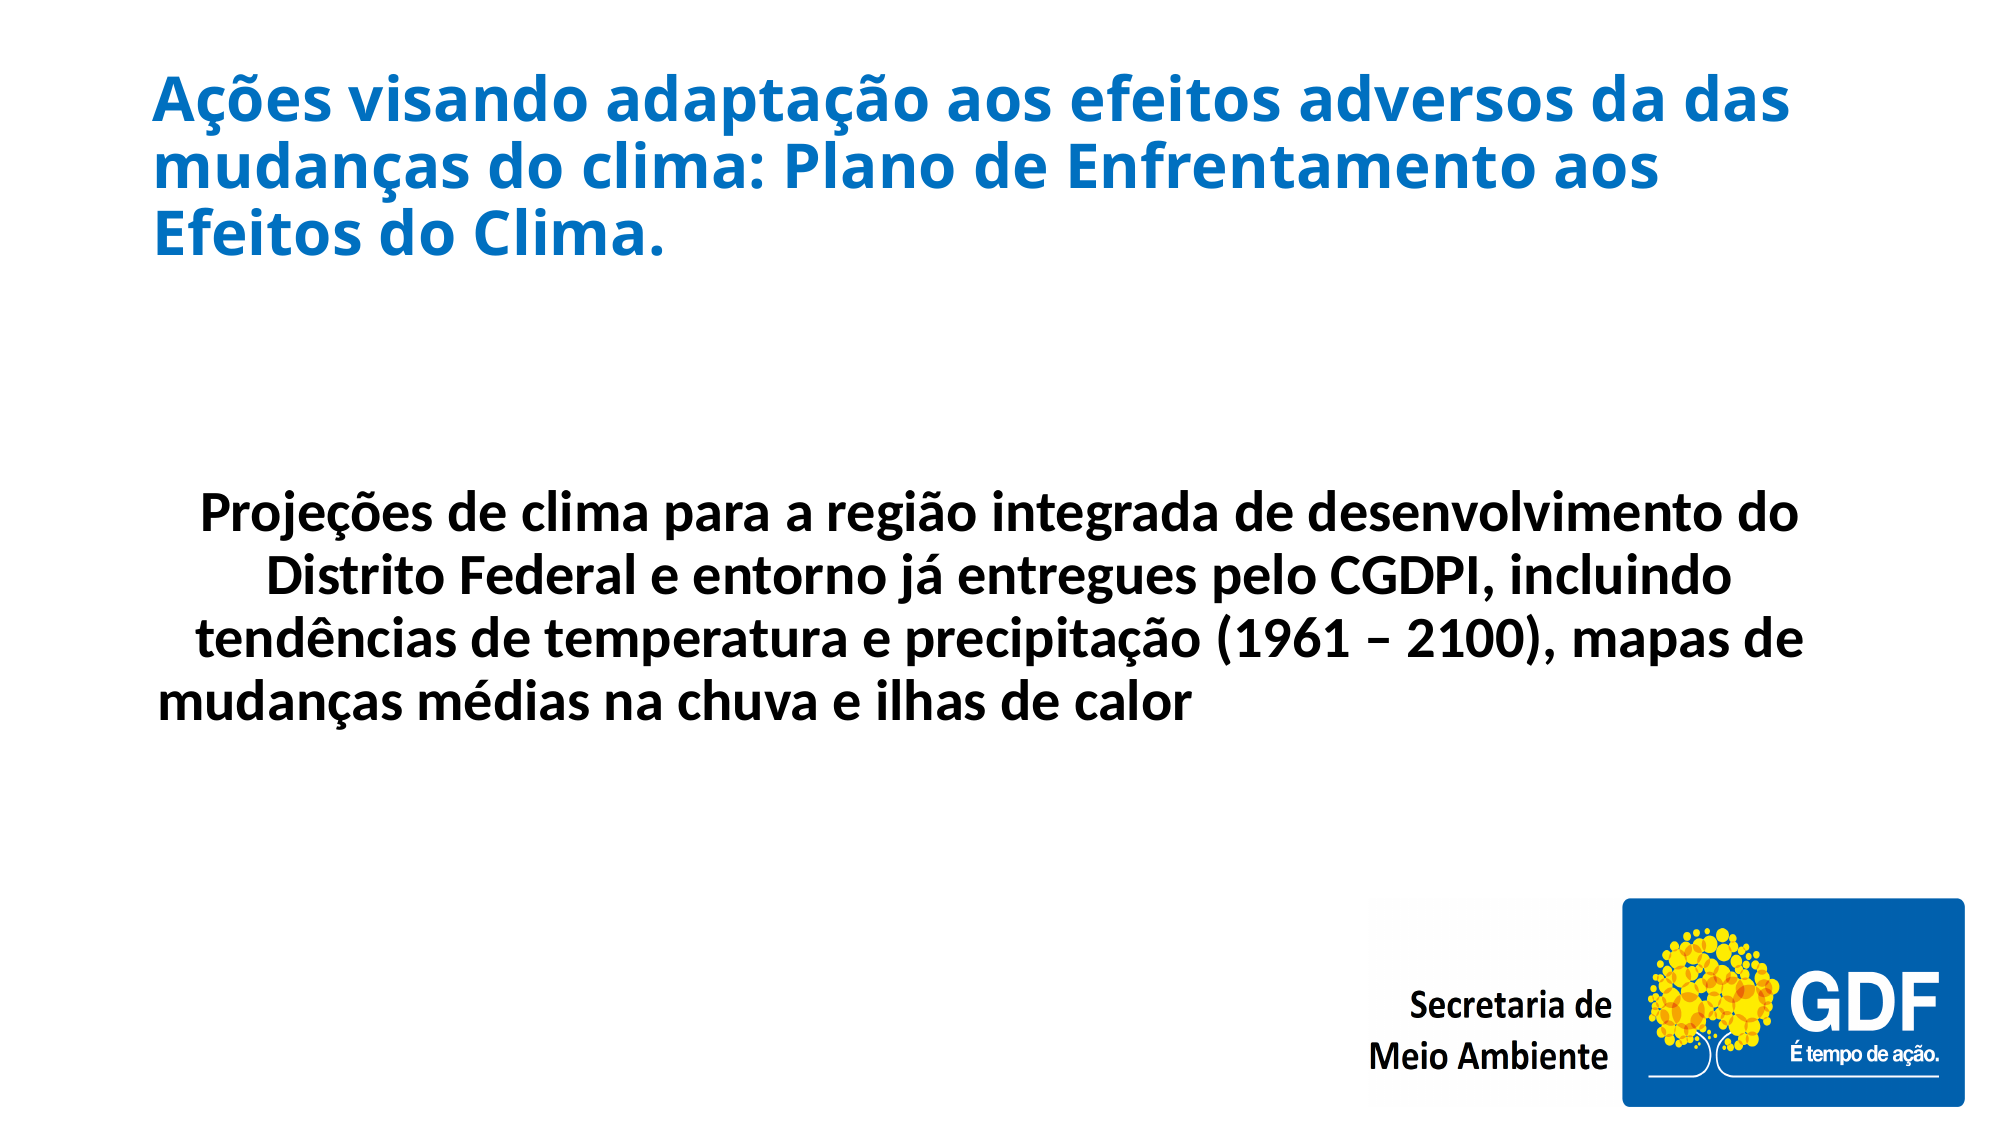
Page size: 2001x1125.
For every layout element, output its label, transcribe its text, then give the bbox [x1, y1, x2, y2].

picture [1368, 898, 1965, 1107]
title Ações visando adaptação aos efeitos adversos da das mudanças do clima: Plano de Enfrentamento aos Efeitos do Clima. [137, 59, 1863, 278]
list Projeções de clima para a região integrada de desenvolvimento do Distrito Federal e entorno já entregues pelo CGDPI, incluindo tendências de temperatura e precipitação (1961 – 2100), mapas de mudanças médias na chuva e ilhas de calor [137, 299, 1863, 1014]
